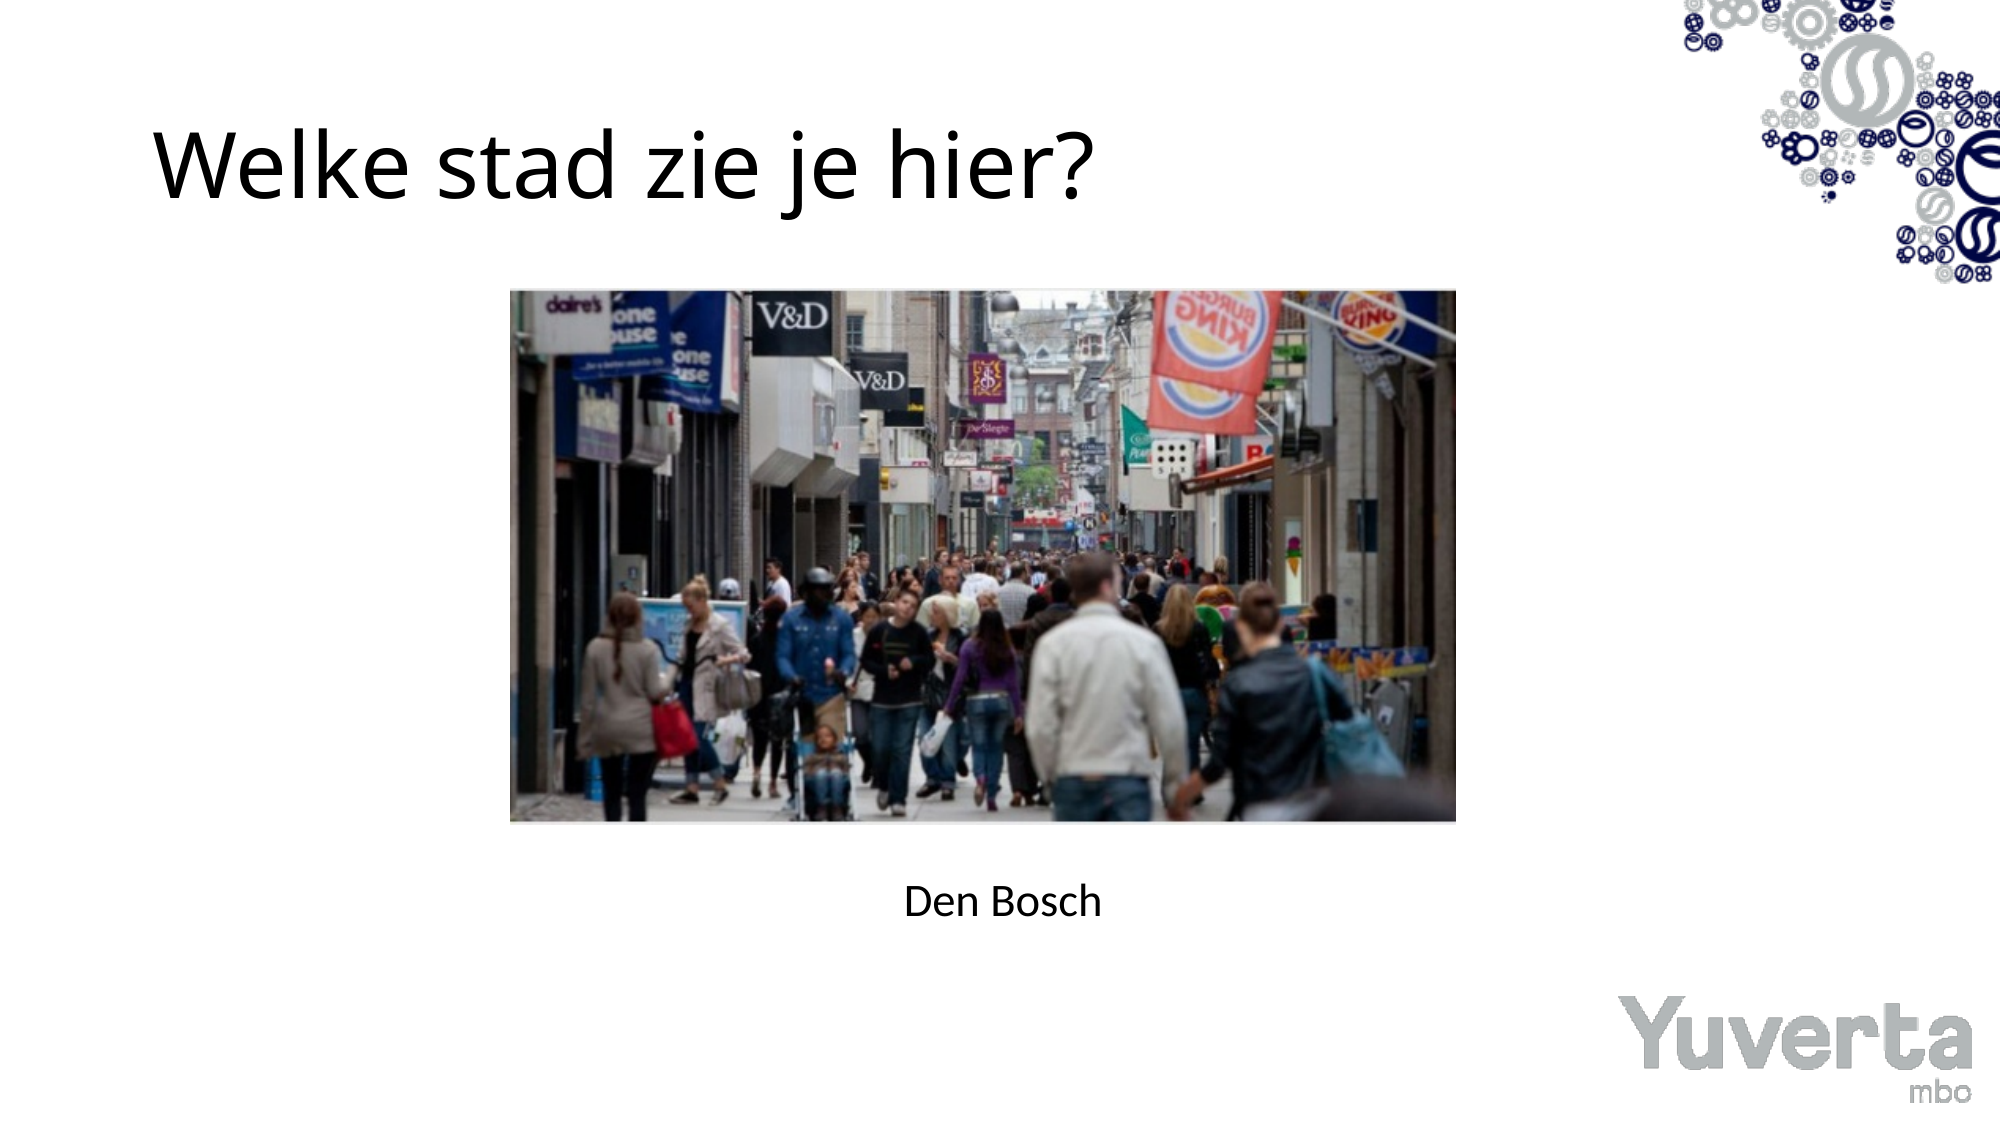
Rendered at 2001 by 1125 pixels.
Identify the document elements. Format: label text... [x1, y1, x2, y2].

picture [0, 0, 2000, 1125]
list Den Bosch [510, 327, 1496, 935]
title Welke stad zie je hier? [137, 59, 1863, 278]
